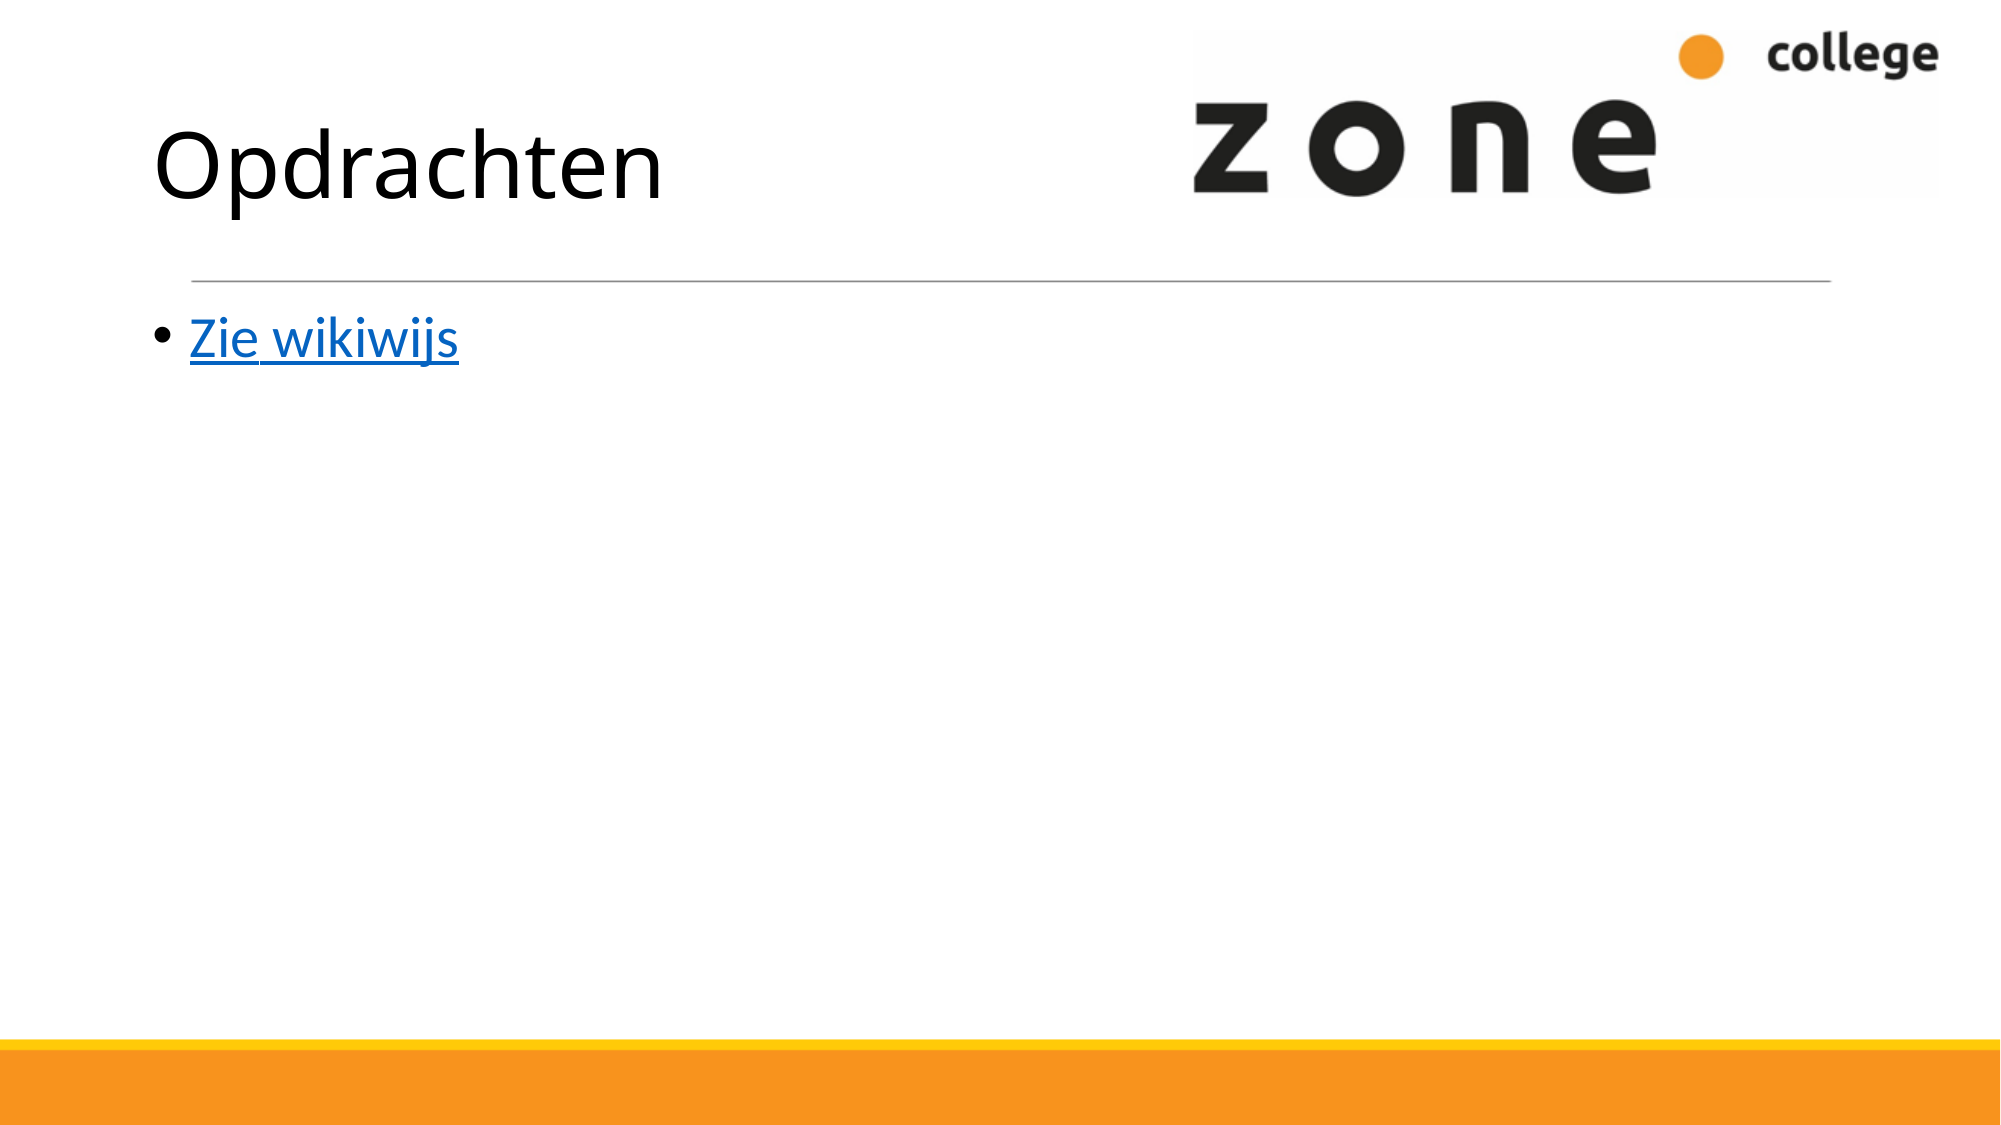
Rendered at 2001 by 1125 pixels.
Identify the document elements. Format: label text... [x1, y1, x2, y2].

list Zie wikiwijs [137, 299, 1845, 1014]
picture [0, 0, 2001, 1125]
title Opdrachten [137, 59, 1863, 278]
